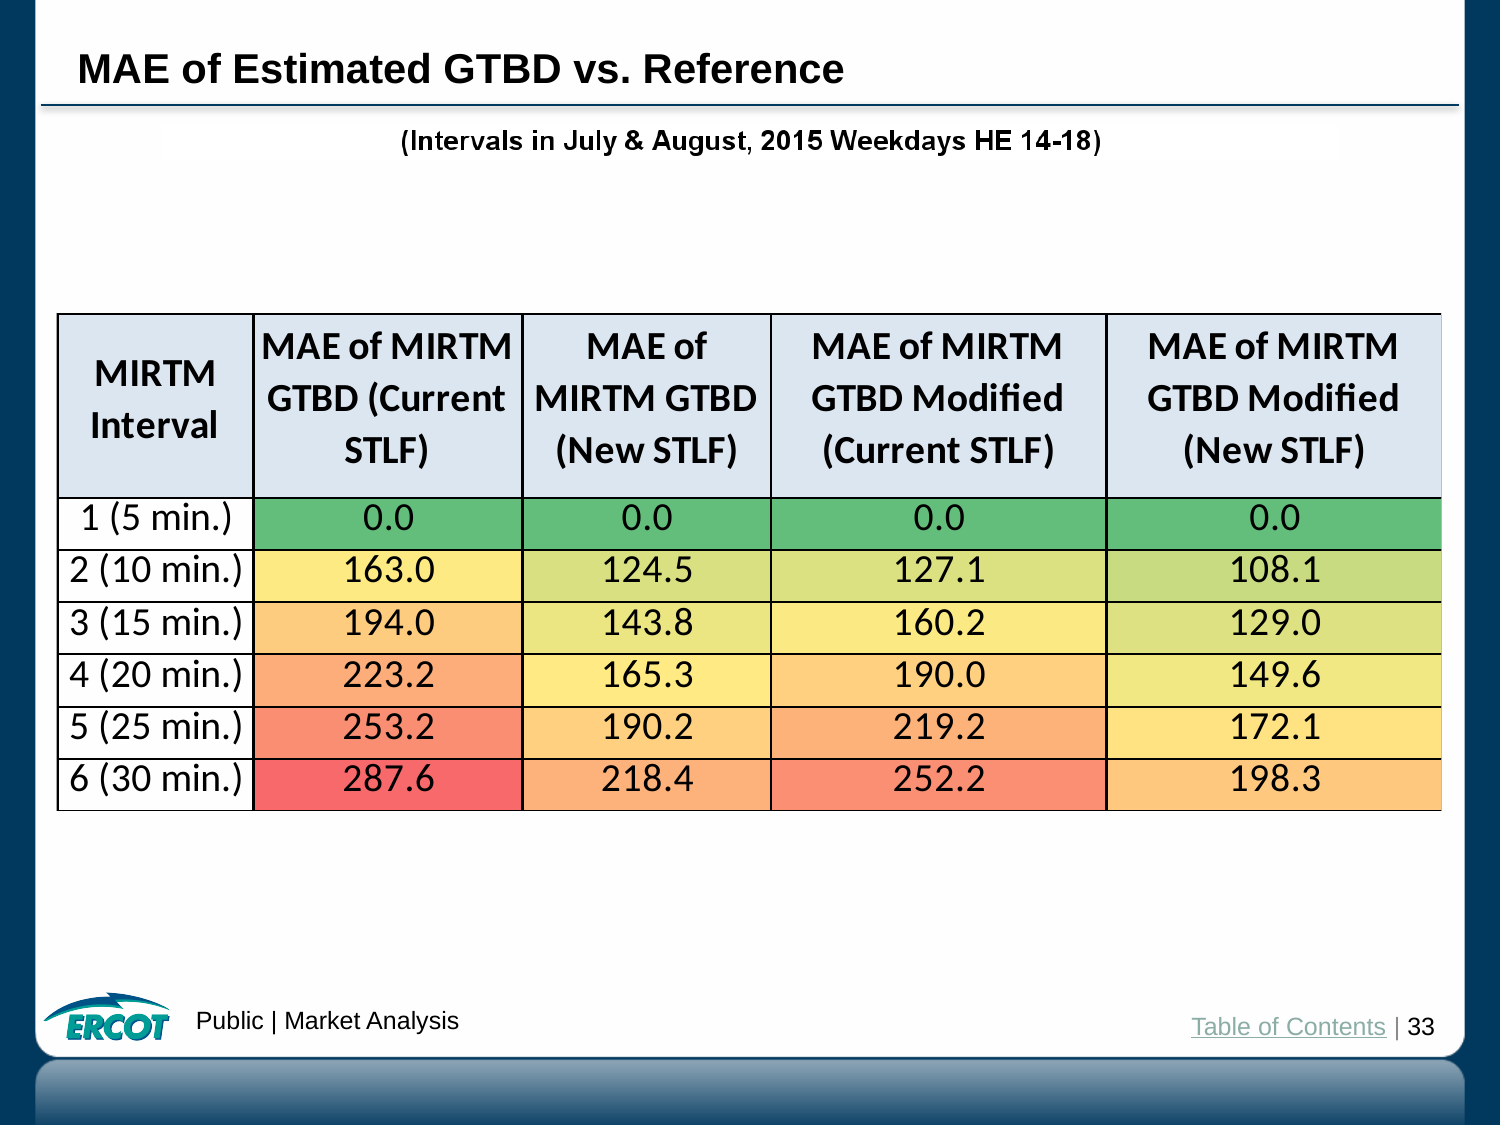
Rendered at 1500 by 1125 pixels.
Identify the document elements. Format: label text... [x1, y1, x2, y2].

title MAE of Estimated GTBD vs. Reference [62, 29, 1450, 106]
picture [35, 0, 1465, 1125]
